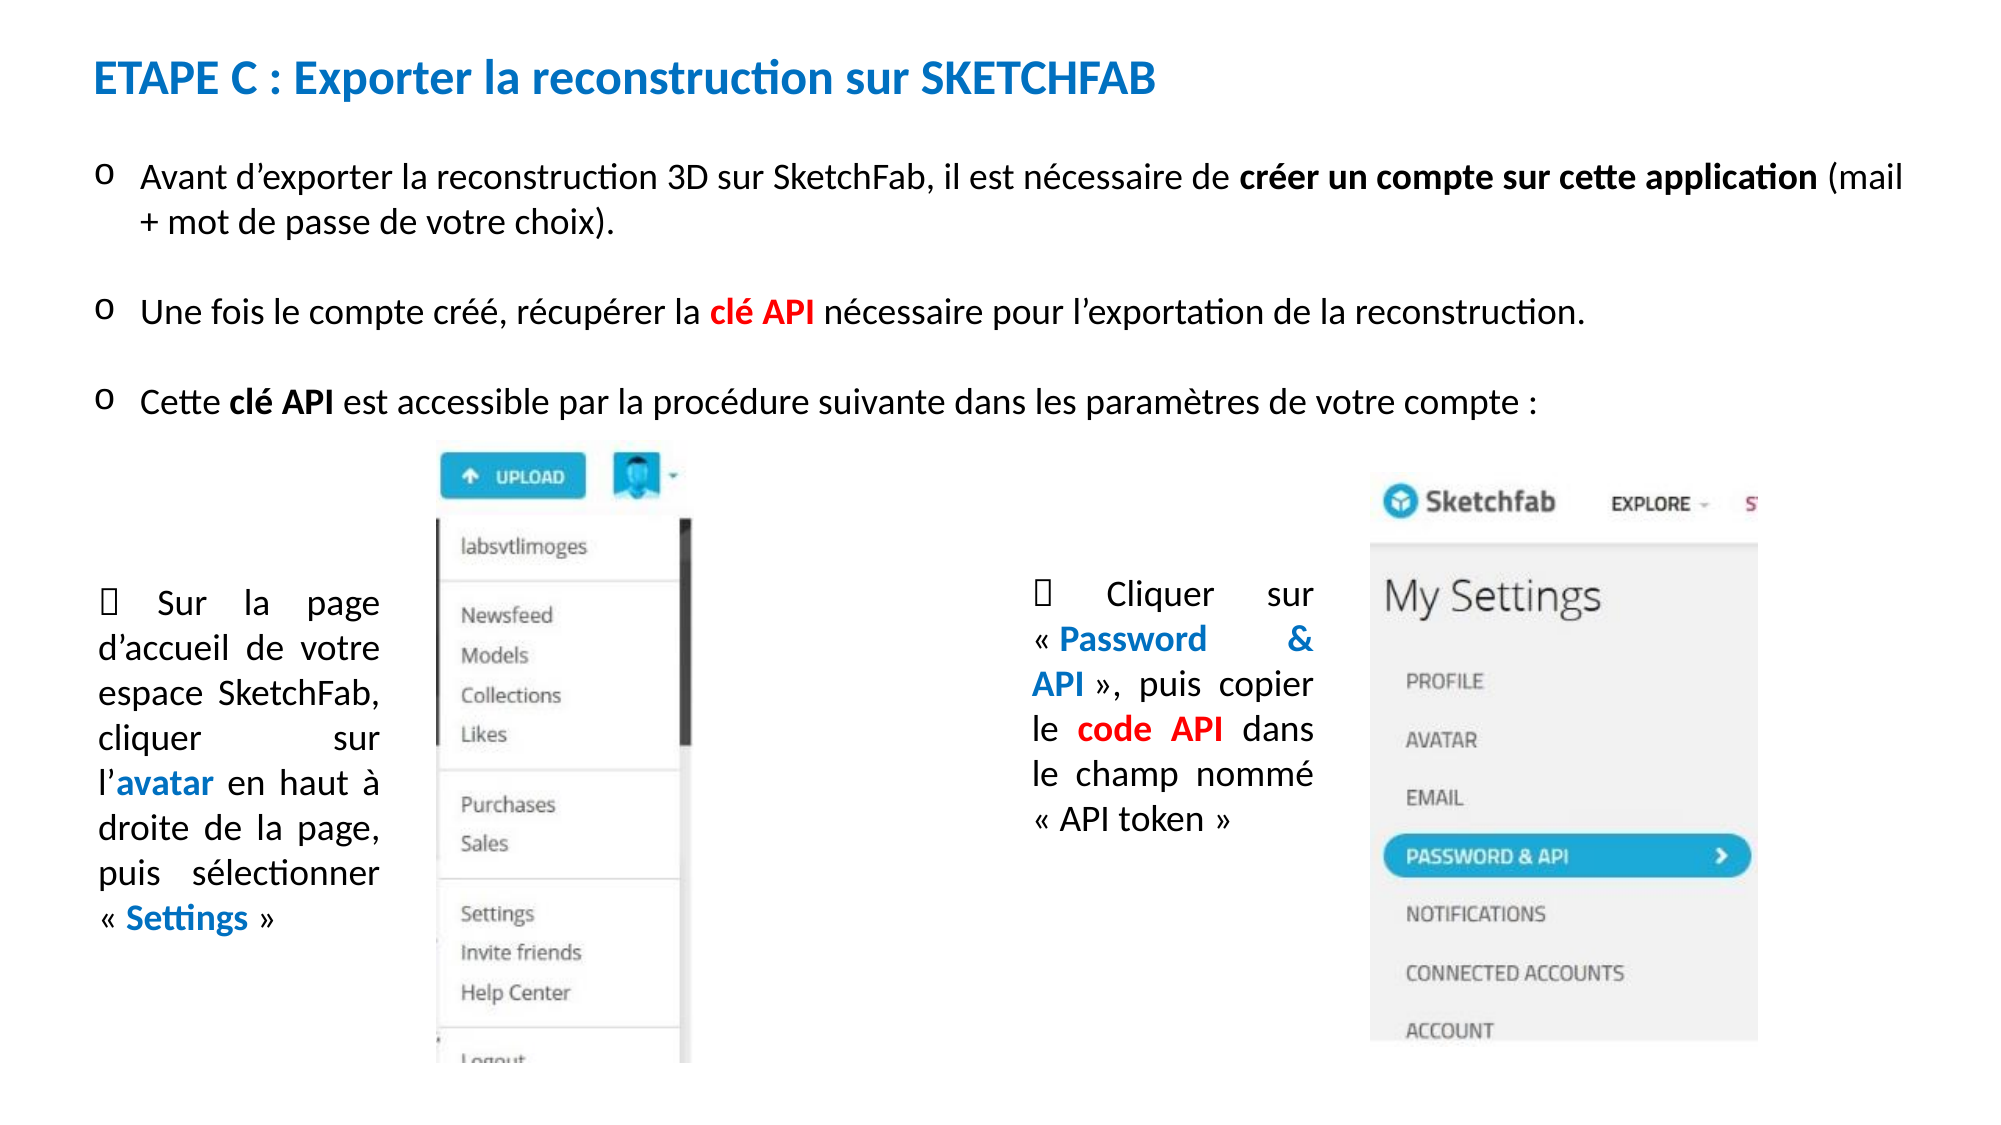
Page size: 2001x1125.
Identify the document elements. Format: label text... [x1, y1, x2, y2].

text_box  Sur la page d’accueil de votre espace SketchFab, cliquer sur l’avatar en haut à droite de la page, puis sélectionner « Settings » [83, 570, 396, 946]
text_box ETAPE C : Exporter la reconstruction sur SKETCHFAB [78, 37, 1819, 112]
picture [436, 440, 694, 1063]
picture [1369, 472, 1758, 1047]
text_box Avant d’exporter la reconstruction 3D sur SketchFab, il est nécessaire de créer un compte sur cette application (mail + mot de passe de votre choix). Une fois le compte créé, récupérer la clé API nécessaire pour l’exportation de la reconstruction. Cette clé API est accessible par la procédure suivante dans les paramètres de votre compte : [78, 144, 1922, 430]
text_box  Cliquer sur « Password & API », puis copier le code API dans le champ nommé « API token » [1017, 561, 1330, 847]
